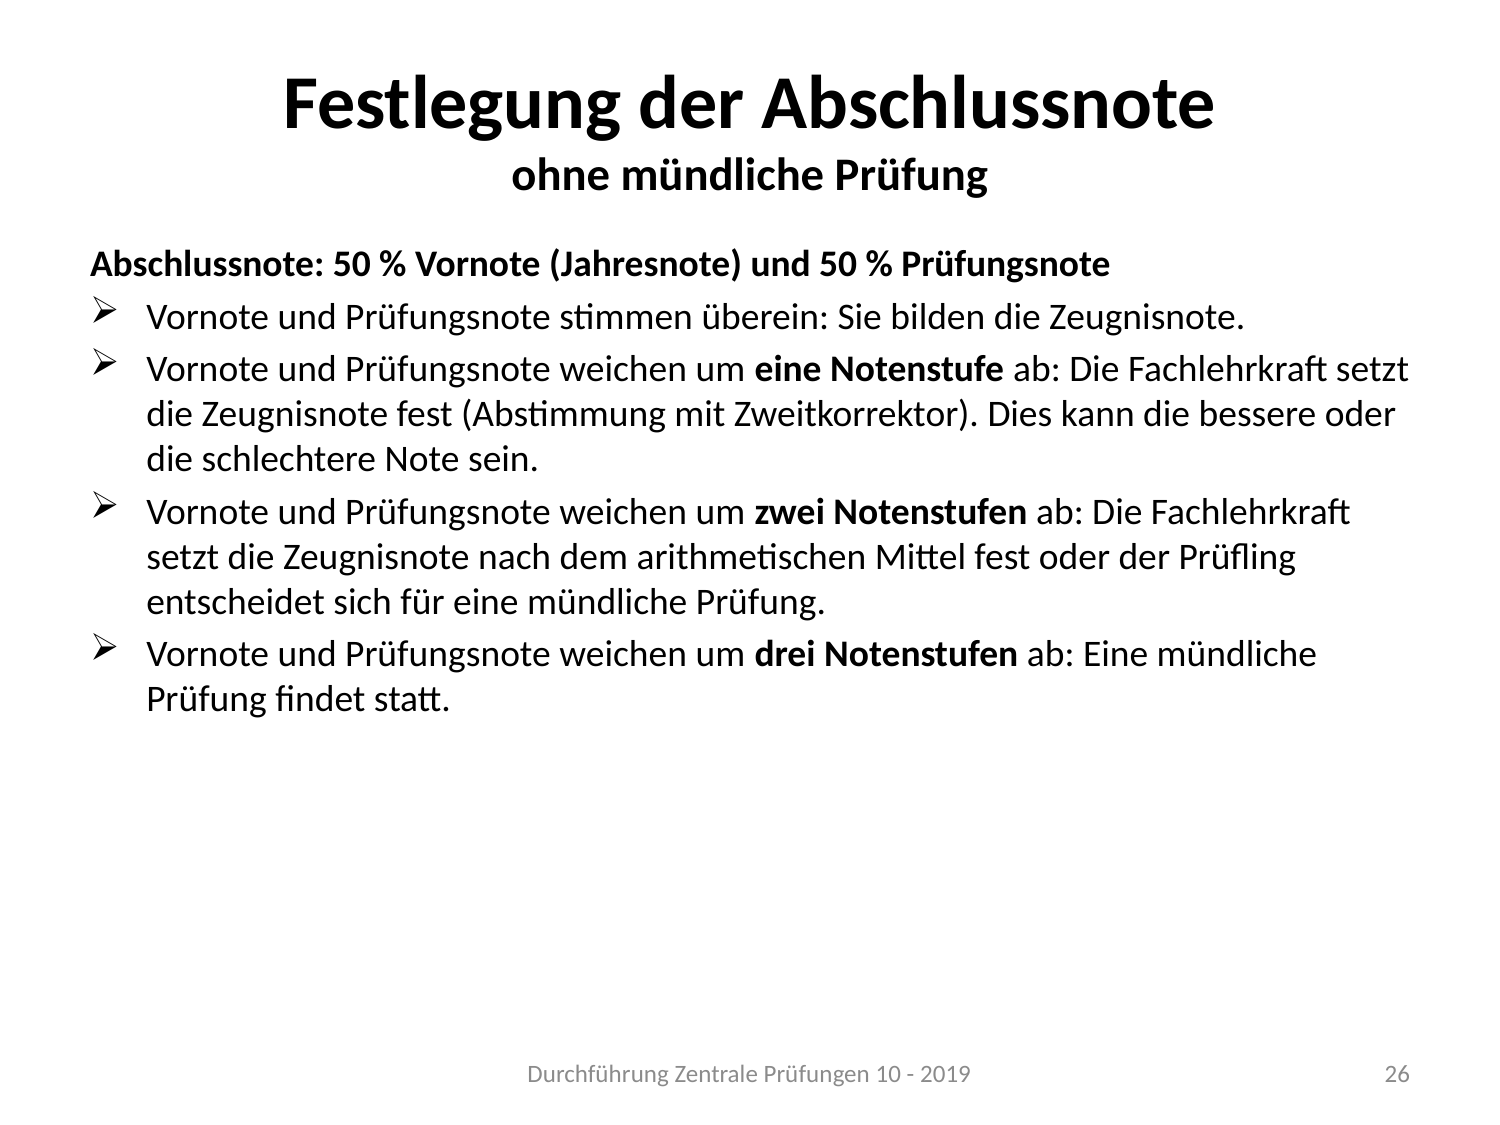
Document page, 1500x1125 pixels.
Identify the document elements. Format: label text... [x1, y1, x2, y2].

slide_number 26 [1074, 1042, 1425, 1103]
title Festlegung der Abschlussnote ohne mündliche Prüfung [75, 45, 1425, 209]
list Abschlussnote: 50 % Vornote (Jahresnote) und 50 % Prüfungsnote Vornote und Prüfungsnote stimmen überein: Sie bilden die Zeugnisnote. Vornote und Prüfungsnote weichen um eine Notenstufe ab: Die Fachlehrkraft setzt die Zeugnisnote fest (Abstimmung mit Zweitkorrektor). Dies kann die bessere oder die schlechtere Note sein. Vornote und Prüfungsnote weichen um zwei Notenstufen ab: Die Fachlehrkraft setzt die Zeugnisnote nach dem arithmetischen Mittel fest oder der Prüfling entscheidet sich für eine mündliche Prüfung. Vornote und Prüfungsnote weichen um drei Notenstufen ab: Eine mündliche Prüfung findet statt. [75, 231, 1425, 1005]
footer Durchführung Zentrale Prüfungen 10 - 2019 [512, 1042, 988, 1103]
